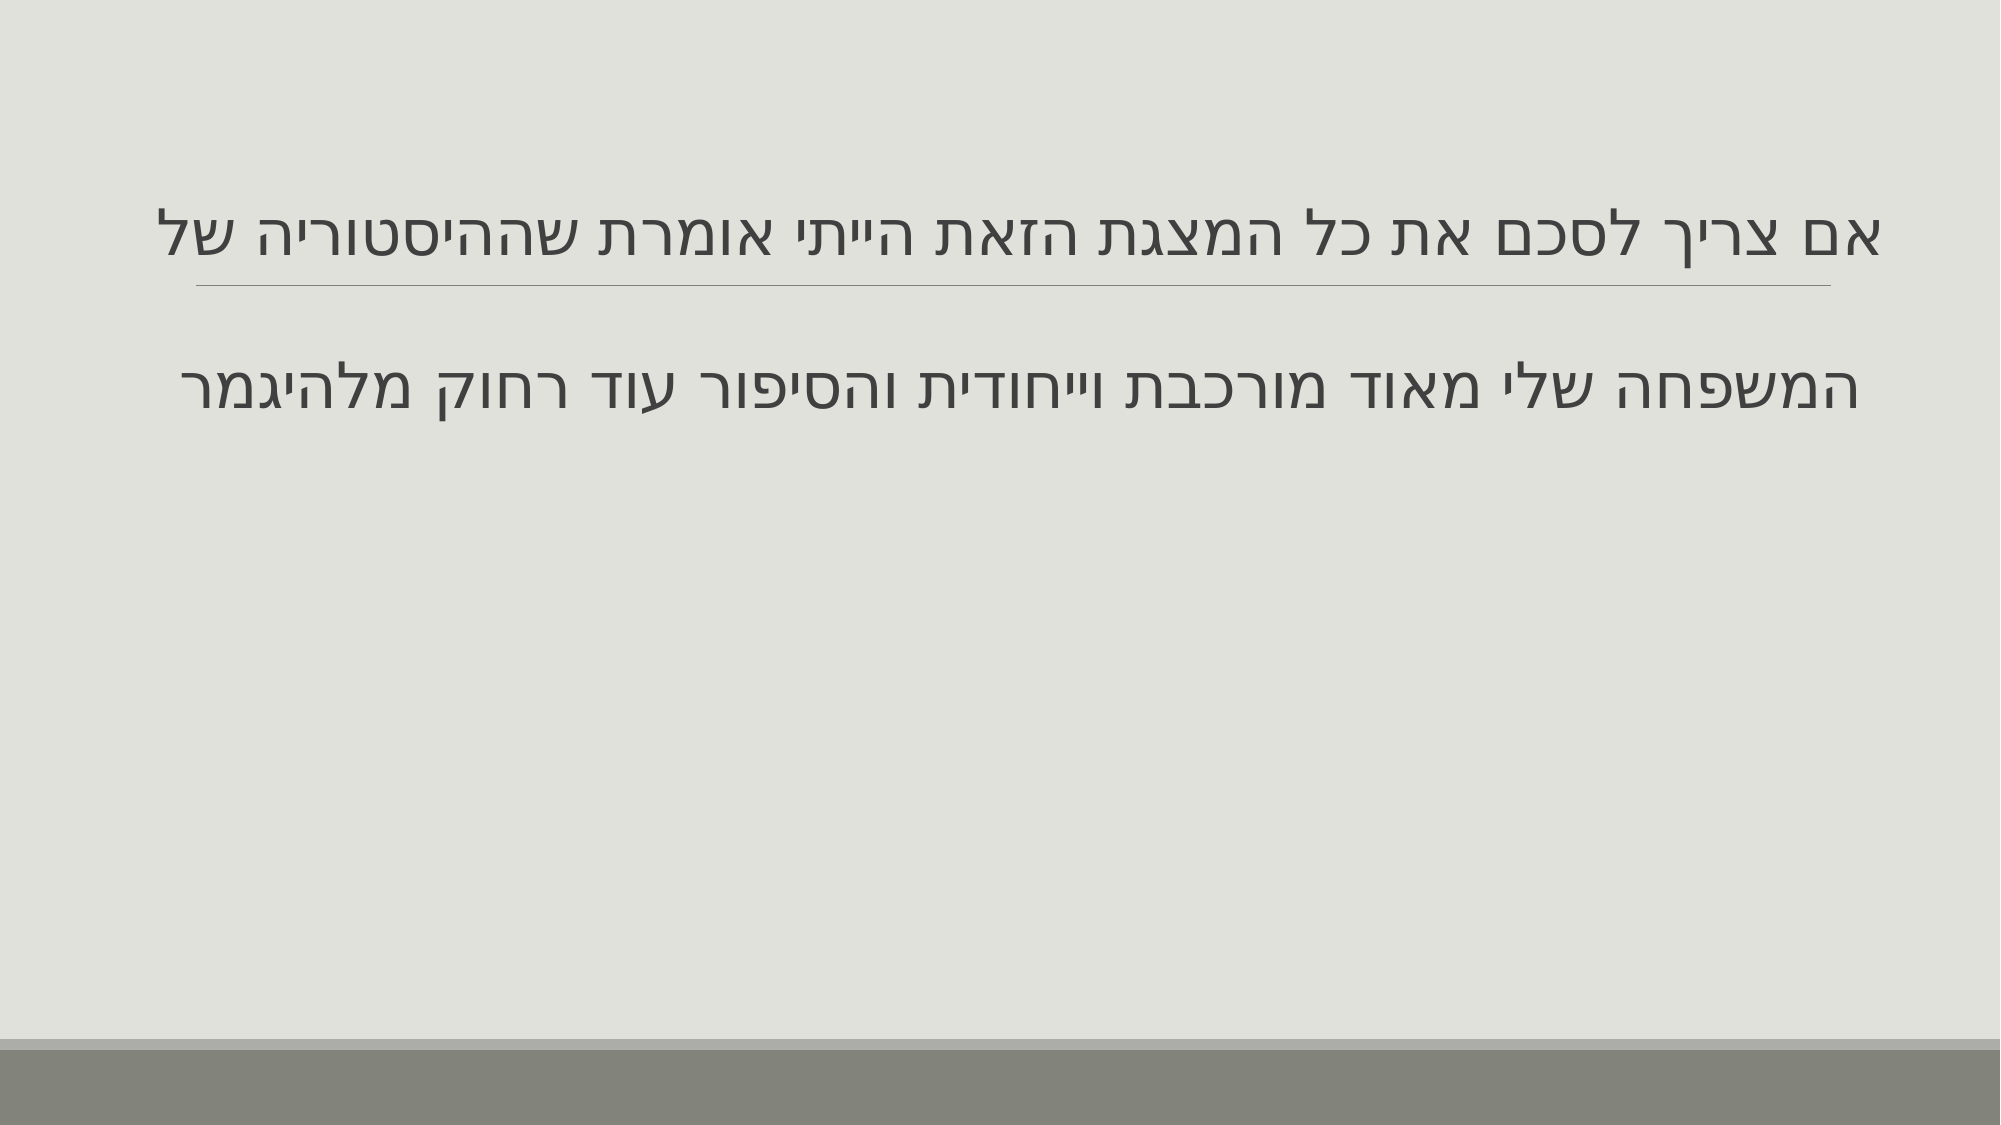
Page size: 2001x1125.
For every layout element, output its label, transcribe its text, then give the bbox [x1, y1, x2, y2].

title אם צריך לסכם את כל המצגת הזאת הייתי אומרת שההיסטוריה של המשפחה שלי מאוד מורכבת וייחודית והסיפור עוד רחוק מלהיגמר [42, 103, 2000, 430]
